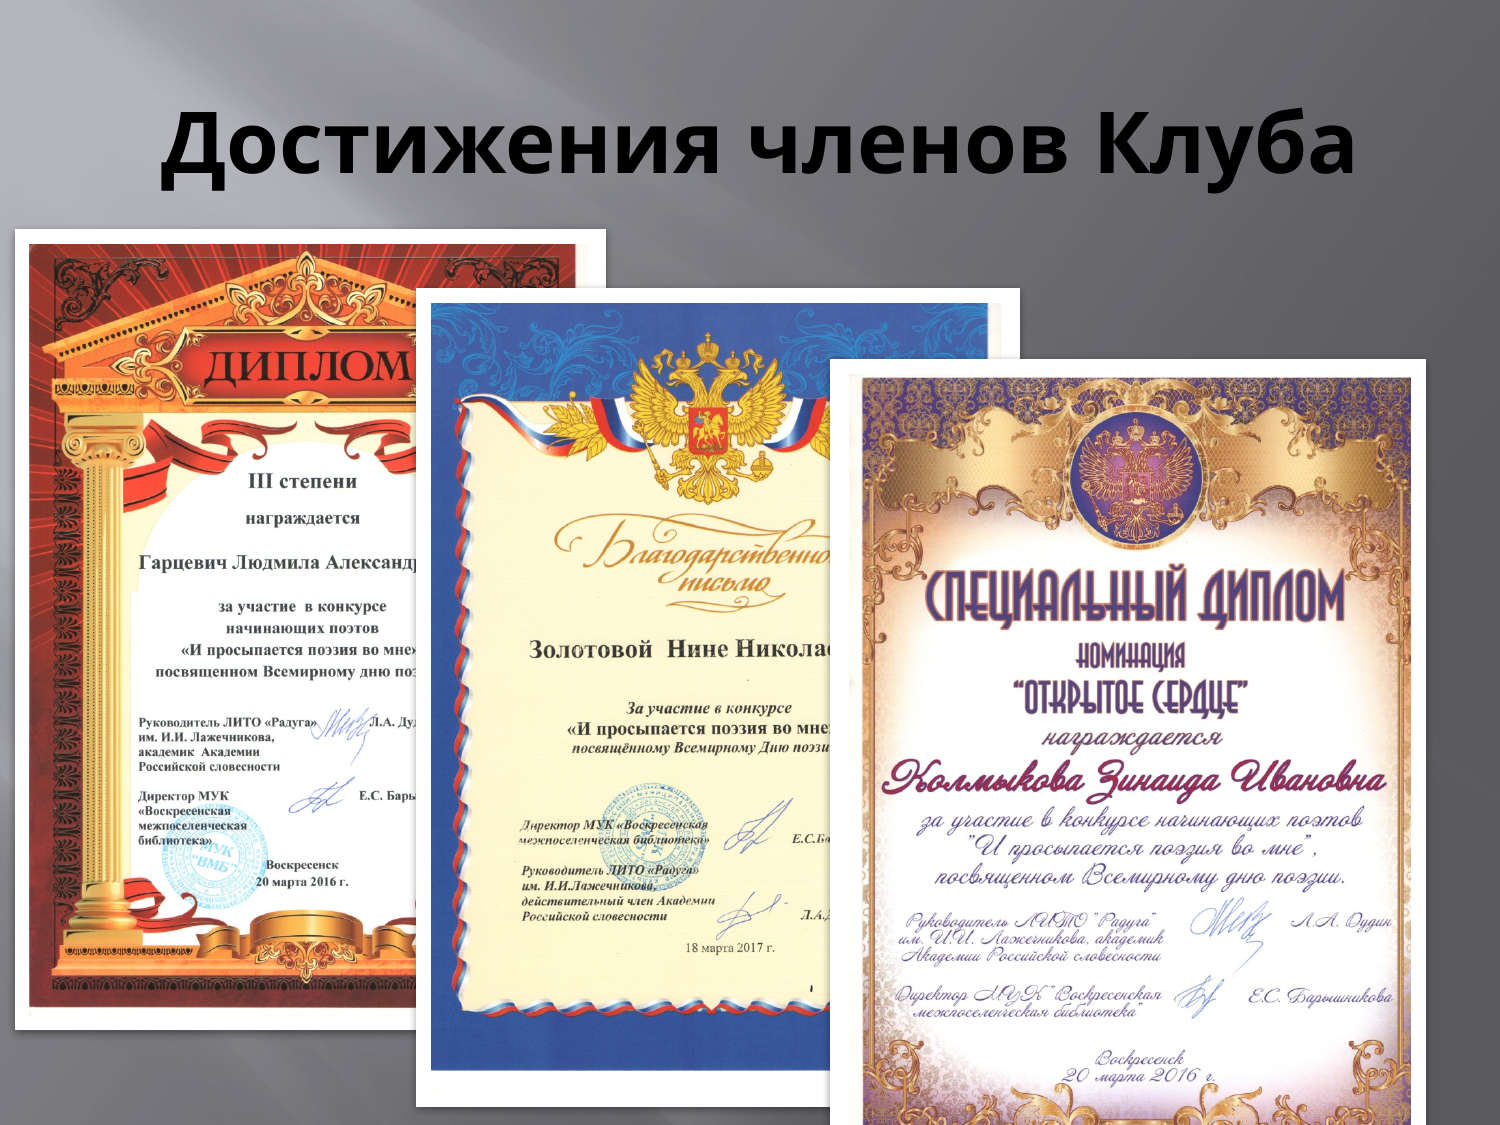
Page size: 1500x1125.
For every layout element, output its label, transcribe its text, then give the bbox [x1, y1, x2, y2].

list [29, 243, 592, 1017]
picture [430, 302, 1412, 1125]
title Достижения членов Клуба [75, 45, 1425, 233]
